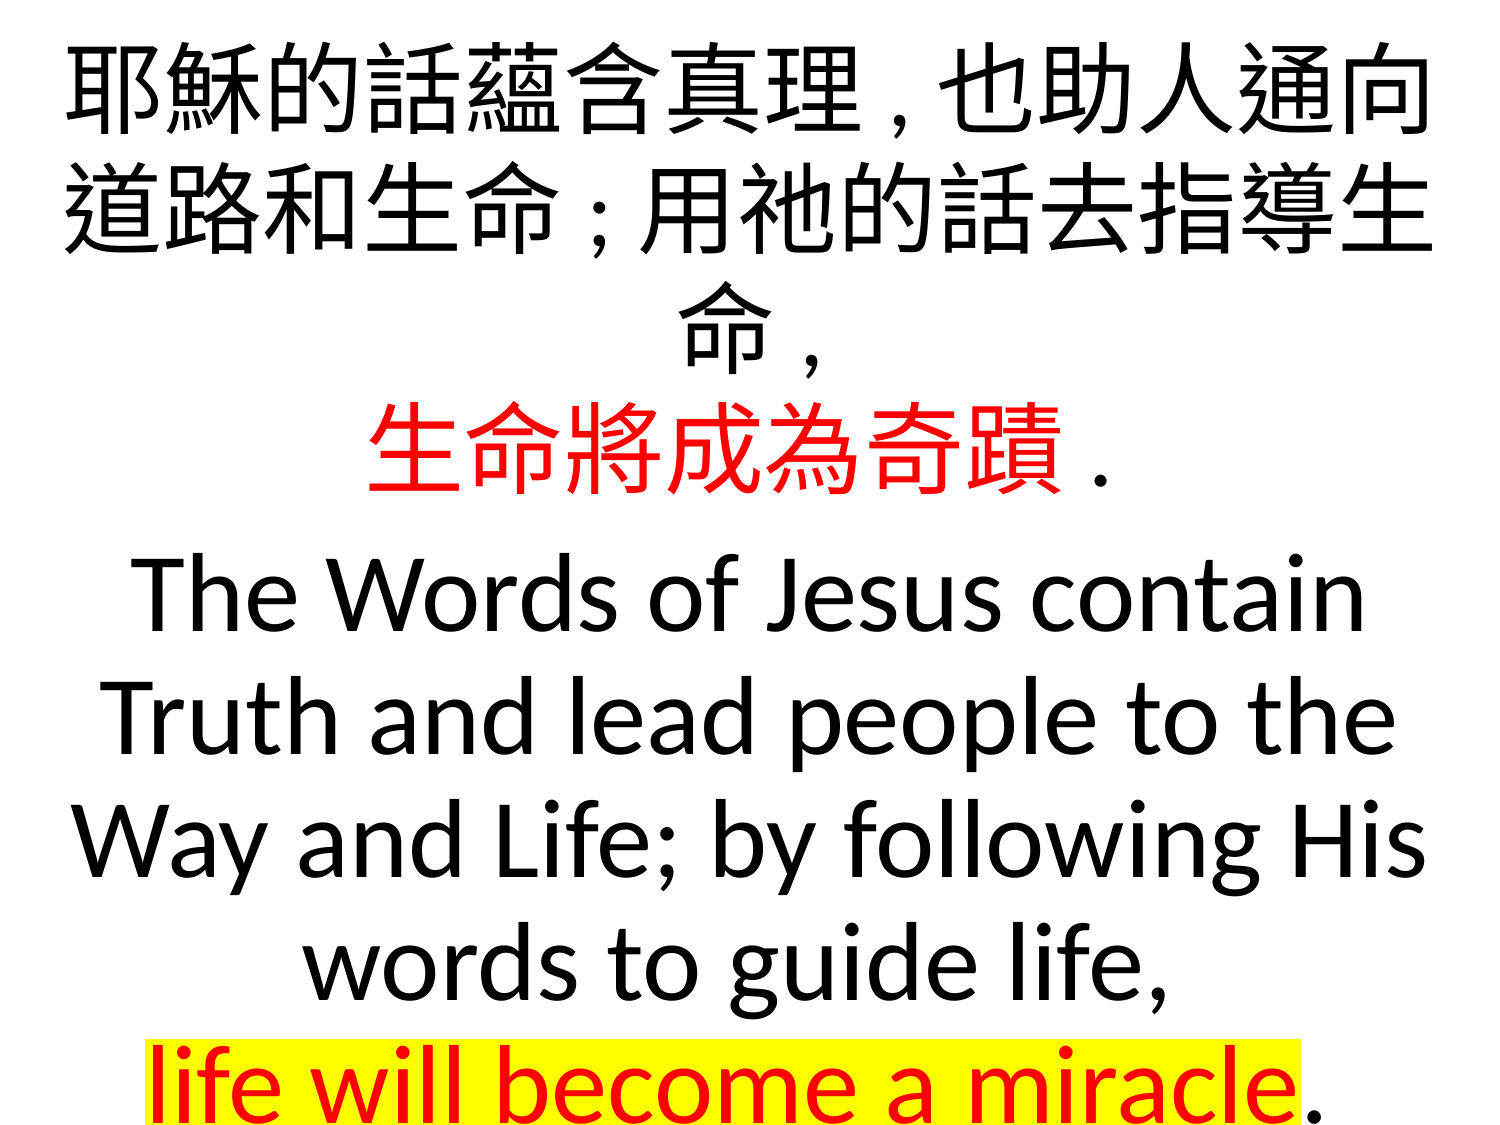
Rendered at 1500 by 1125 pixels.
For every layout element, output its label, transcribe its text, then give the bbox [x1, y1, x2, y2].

subtitle 耶穌的話蘊含真理,也助人通向道路和生命;用祂的話去指導生命, 生命將成為奇蹟. The Words of Jesus contain Truth and lead people to the Way and Life; by following His words to guide life, life will become a miracle. [0, 19, 1500, 1106]
